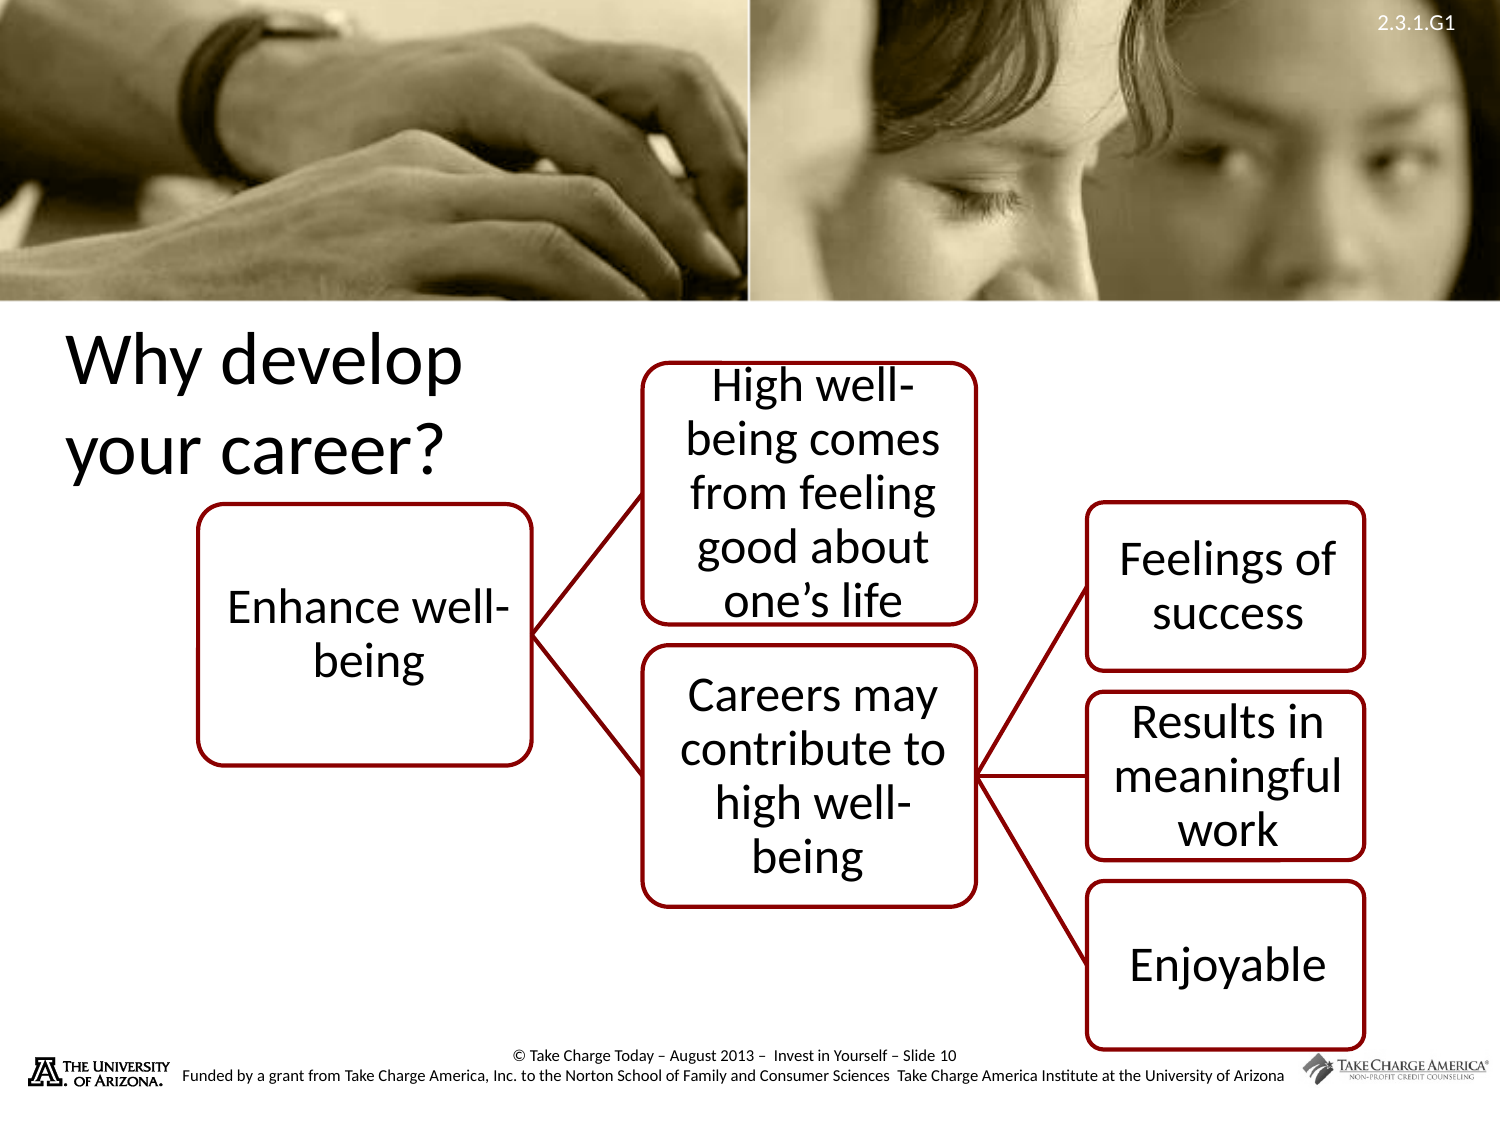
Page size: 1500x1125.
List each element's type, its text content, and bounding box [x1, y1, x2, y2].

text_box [49, 362, 1500, 1051]
title Why develop your career? [50, 262, 600, 360]
picture [0, 0, 1500, 1125]
